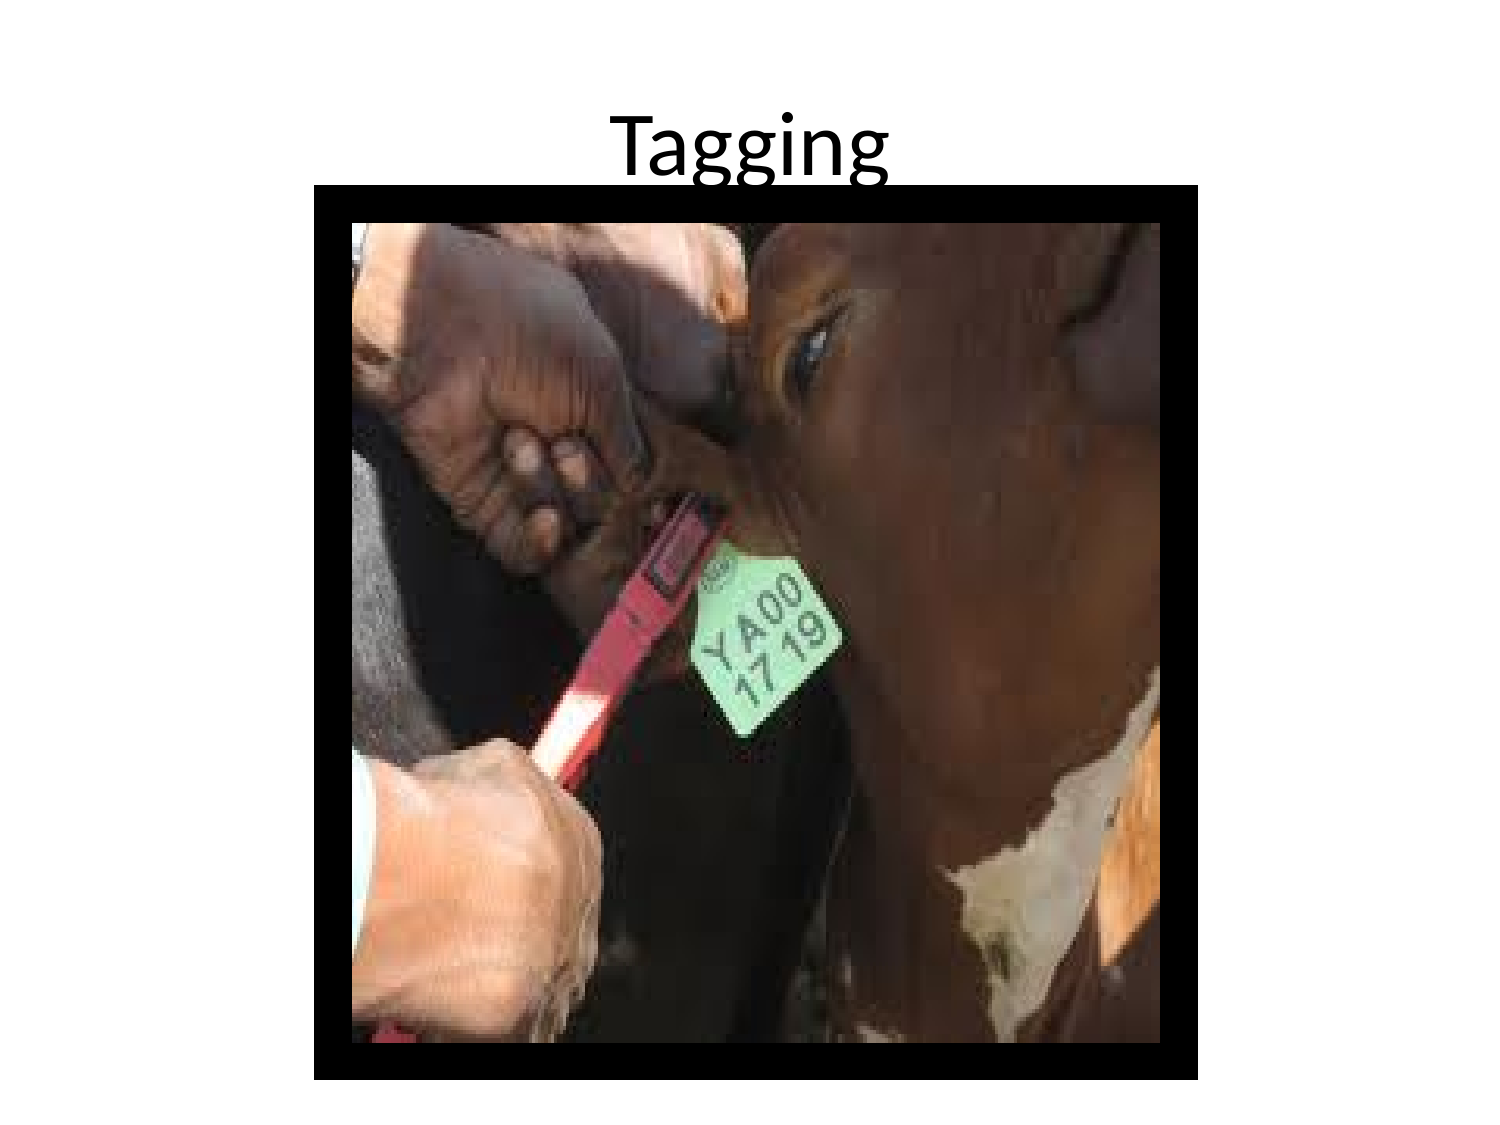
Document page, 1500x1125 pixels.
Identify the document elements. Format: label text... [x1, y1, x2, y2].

title Tagging [75, 45, 1425, 233]
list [351, 222, 1161, 1044]
